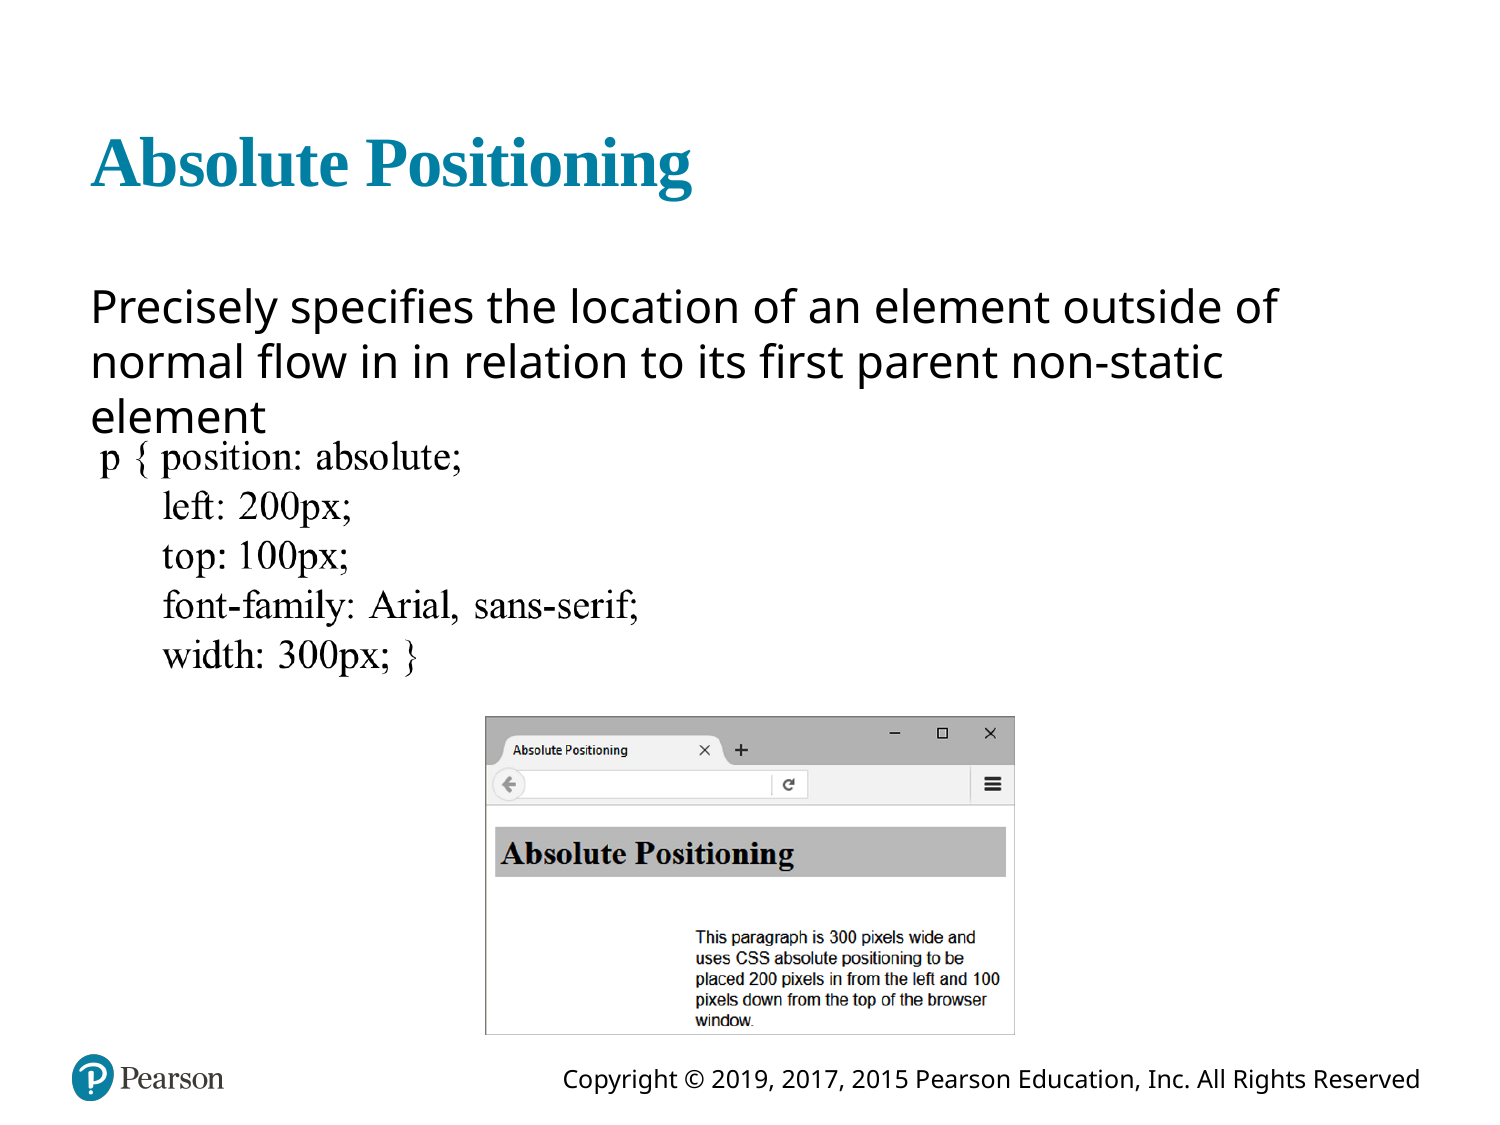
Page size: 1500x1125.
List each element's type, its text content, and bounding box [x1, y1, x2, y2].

list Precisely specifies the location of an element outside of normal flow in in relation to its first parent non-static element [75, 262, 1425, 931]
picture [72, 1087, 83, 1101]
picture [72, 1054, 88, 1070]
picture [98, 1054, 224, 1101]
picture [74, 417, 663, 703]
picture [80, 1063, 106, 1088]
title Absolute Positioning [75, 0, 1425, 216]
picture [485, 715, 1015, 1035]
